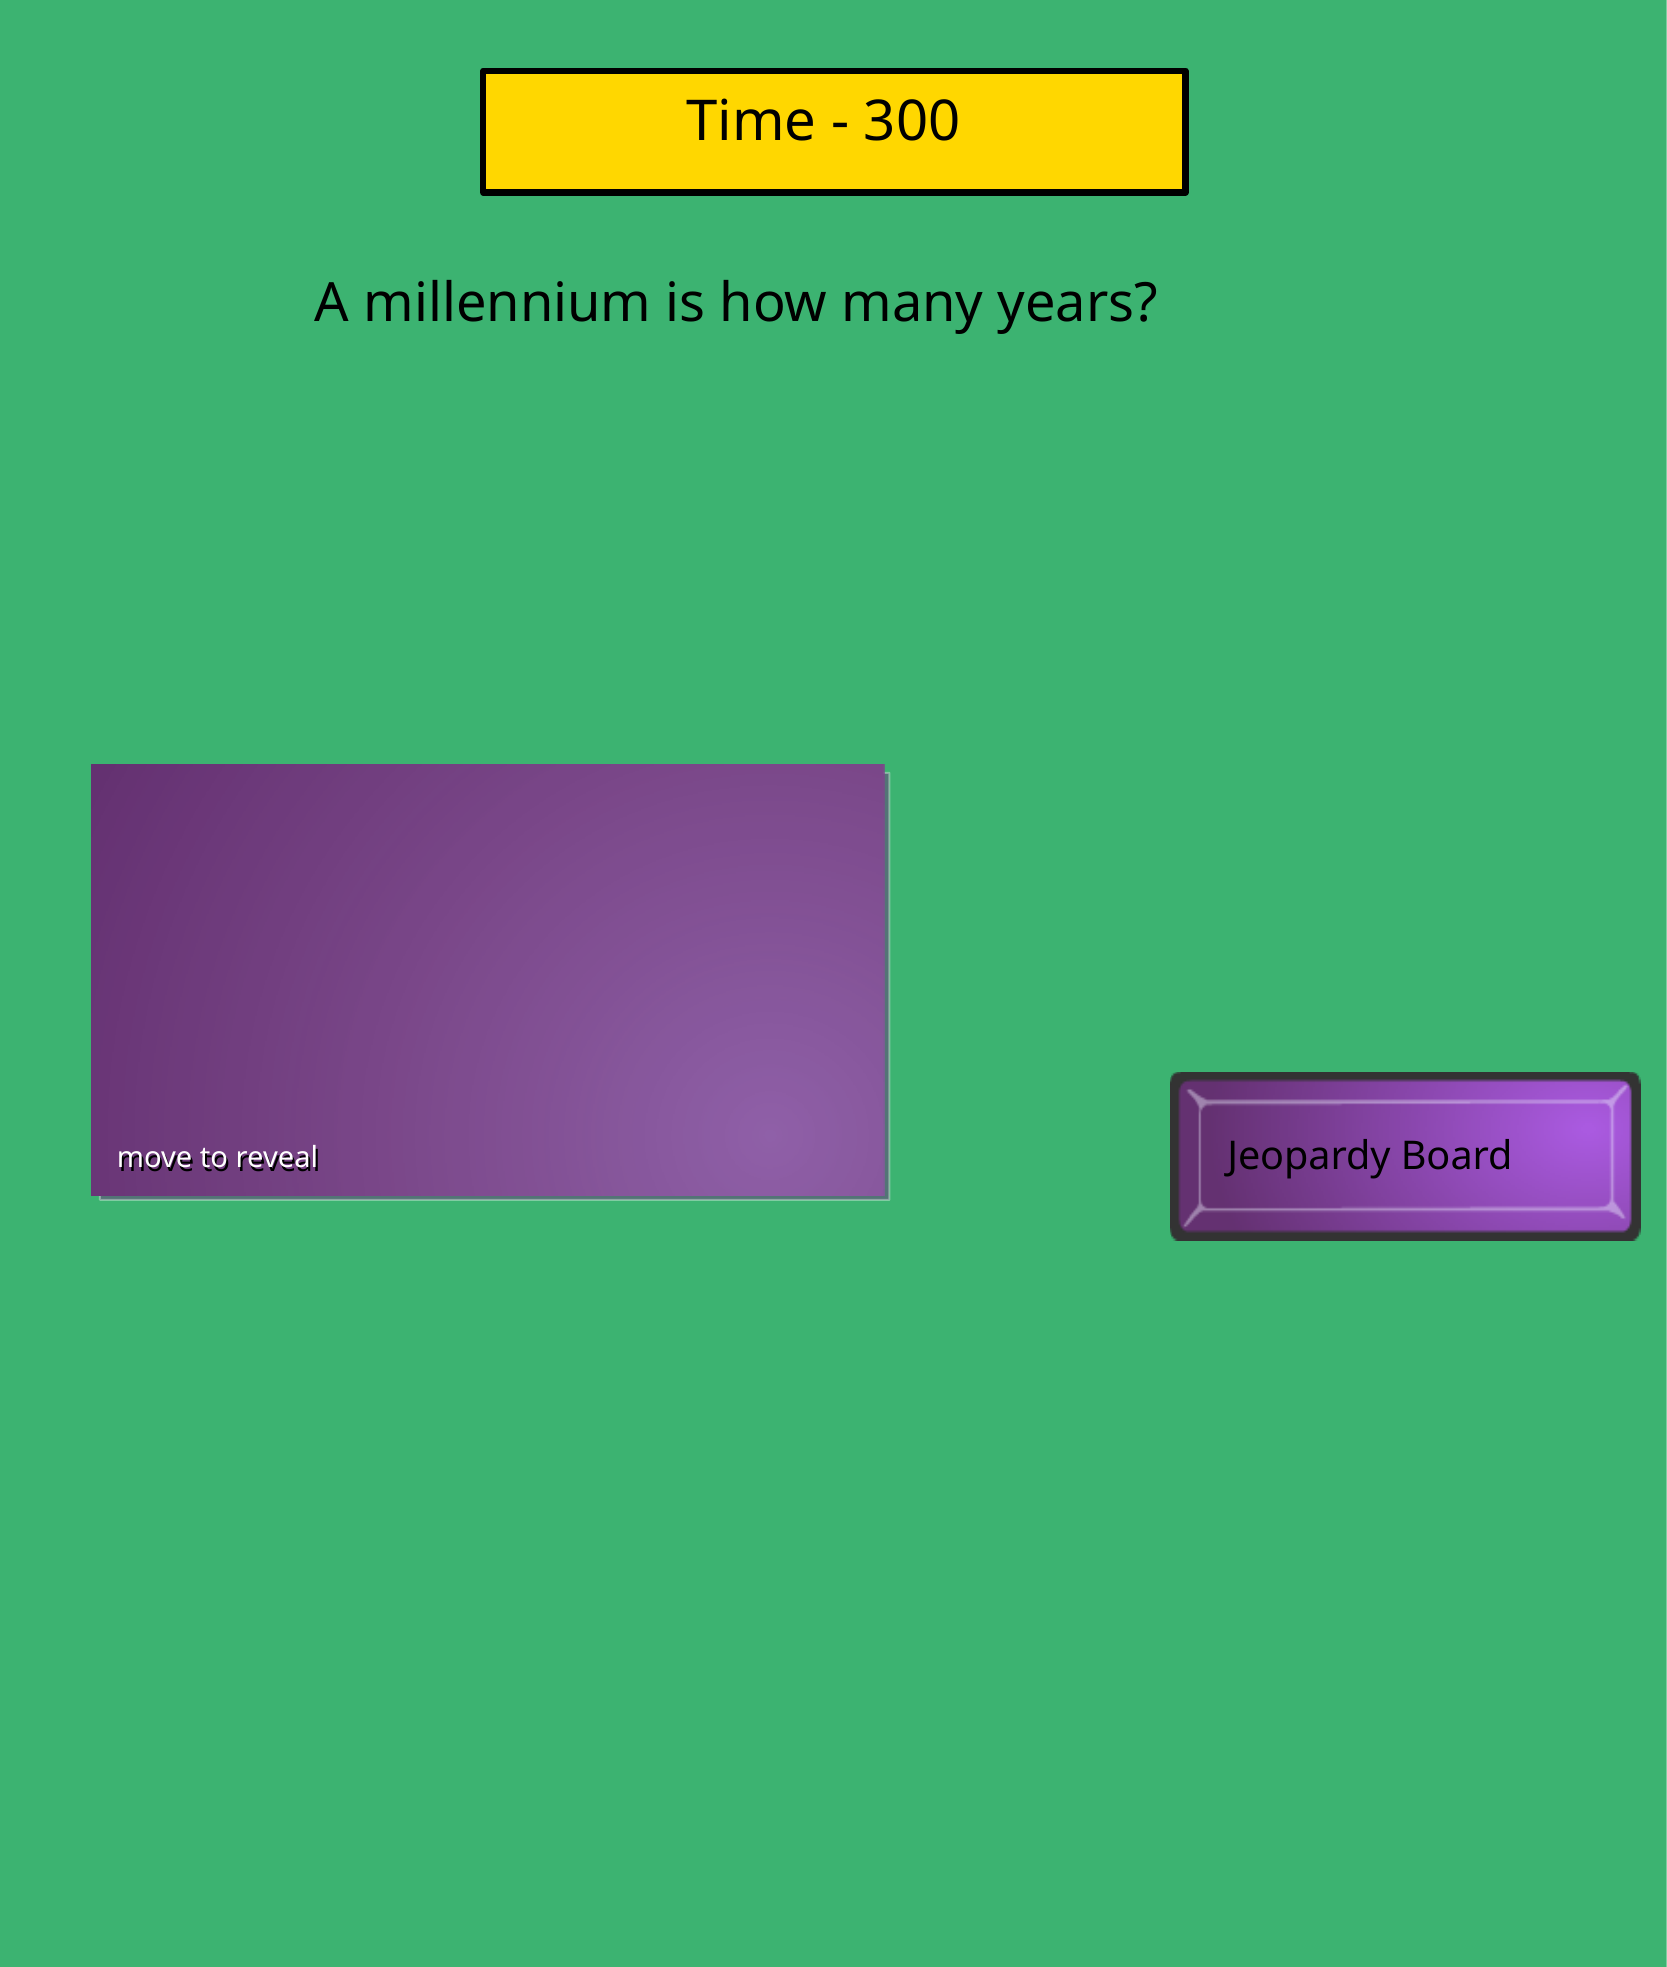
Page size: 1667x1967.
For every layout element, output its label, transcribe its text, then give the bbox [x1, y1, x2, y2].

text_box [483, 70, 1186, 193]
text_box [1170, 1072, 1641, 1242]
text_box A millennium is how many years? [299, 260, 1413, 341]
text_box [91, 764, 890, 1201]
